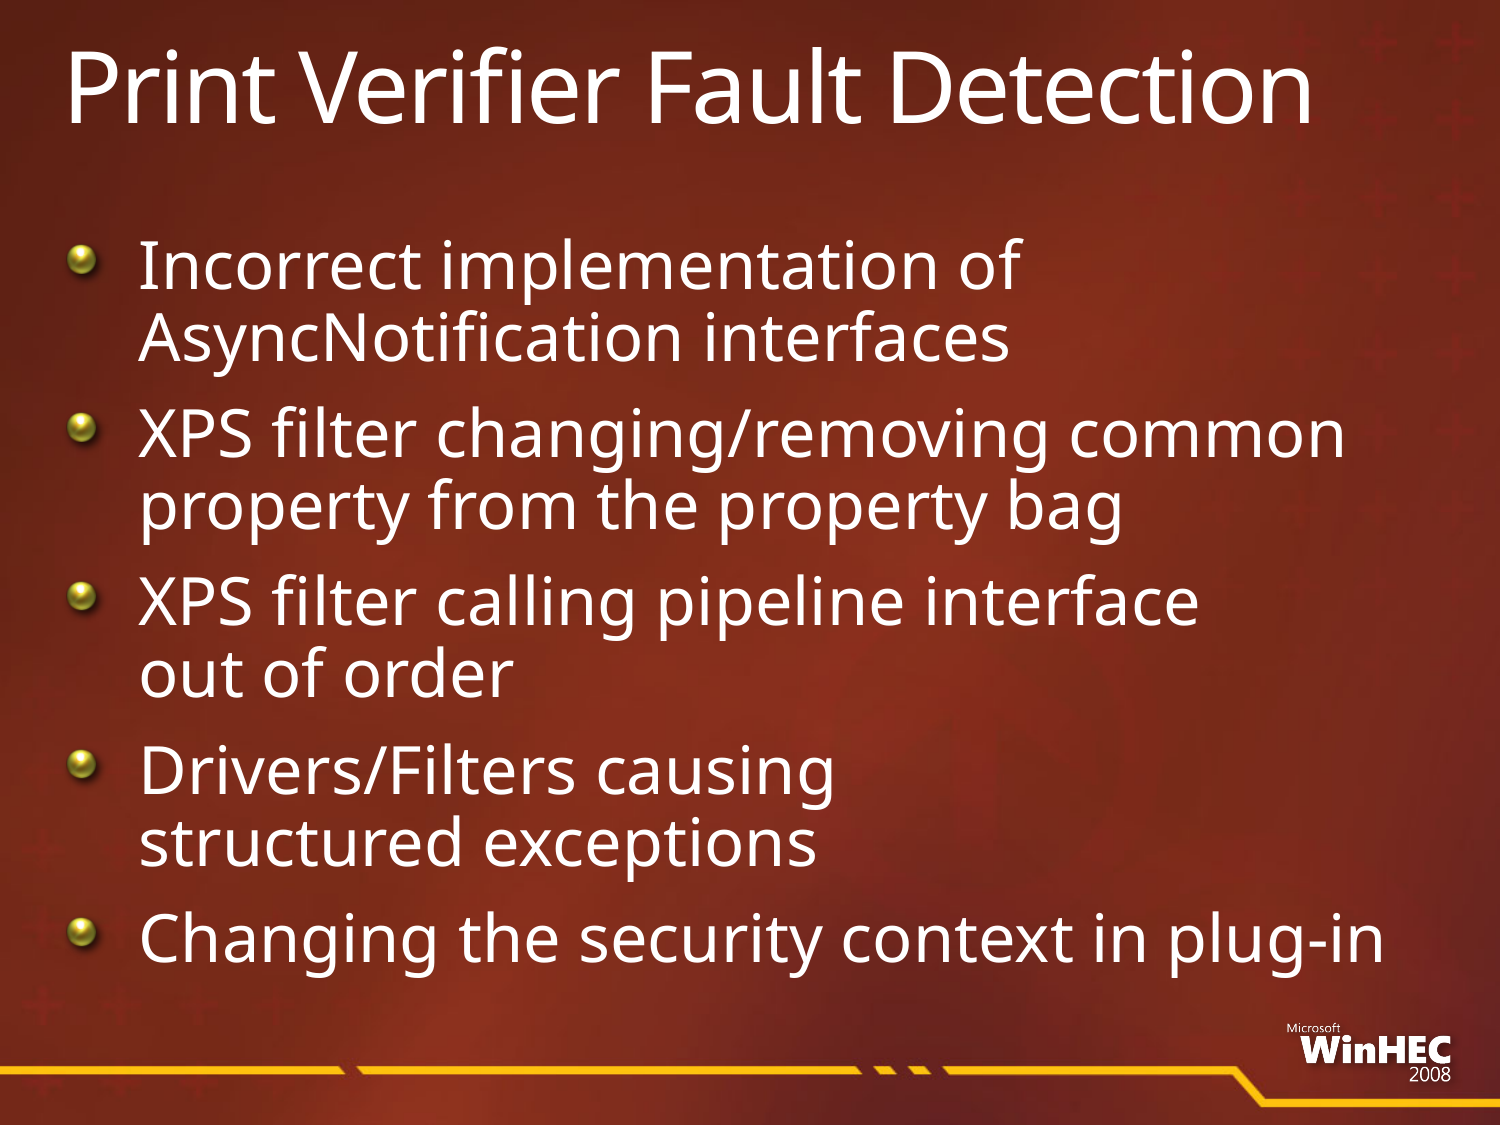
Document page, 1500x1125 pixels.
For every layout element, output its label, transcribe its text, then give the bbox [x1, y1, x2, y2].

title Print Verifier Fault Detection [62, 37, 1438, 147]
list Incorrect implementation of AsyncNotification interfaces XPS filter changing/removing common property from the property bag XPS filter calling pipeline interface out of order Drivers/Filters causing structured exceptions Changing the security context in plug-in [62, 231, 1438, 988]
picture [0, 0, 1500, 1125]
